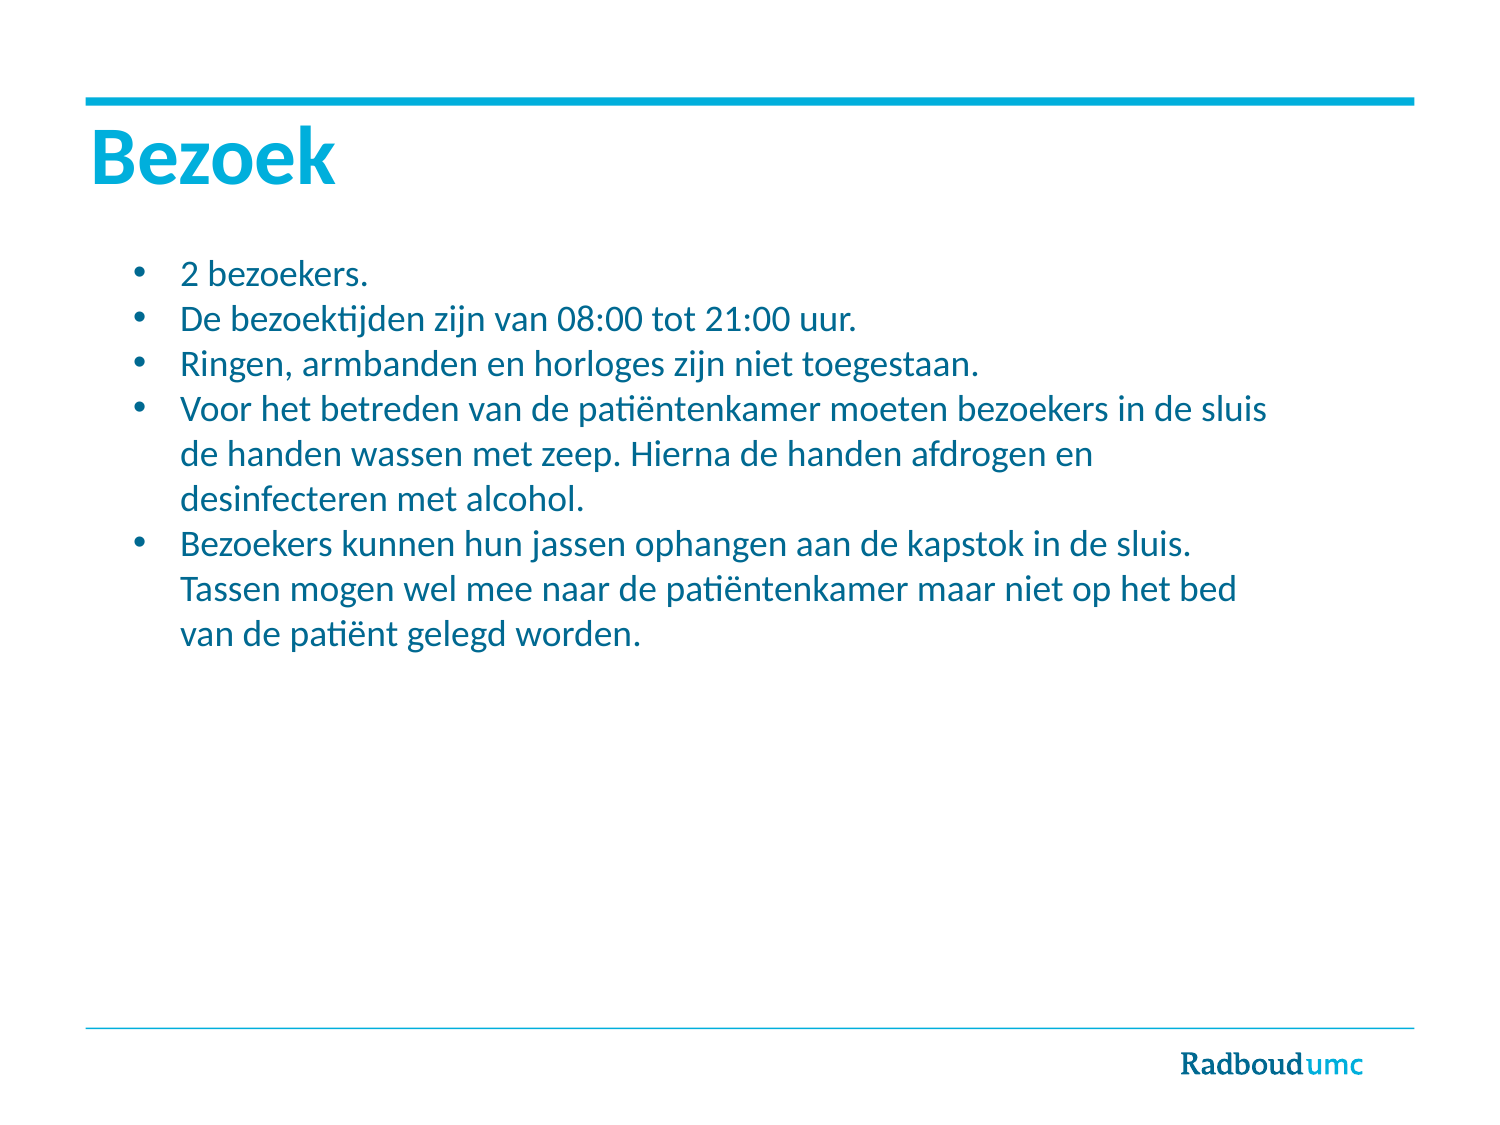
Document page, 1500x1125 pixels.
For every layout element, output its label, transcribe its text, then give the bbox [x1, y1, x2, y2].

title Bezoek [90, 96, 1415, 219]
text_box 2 bezoekers. De bezoektijden zijn van 08:00 tot 21:00 uur. Ringen, armbanden en horloges zijn niet toegestaan. Voor het betreden van de patiëntenkamer moeten bezoekers in de sluis de handen wassen met zeep. Hierna de handen afdrogen en desinfecteren met alcohol. Bezoekers kunnen hun jassen ophangen aan de kapstok in de sluis. Tassen mogen wel mee naar de patiëntenkamer maar niet op het bed van de patiënt gelegd worden. [118, 196, 1306, 842]
